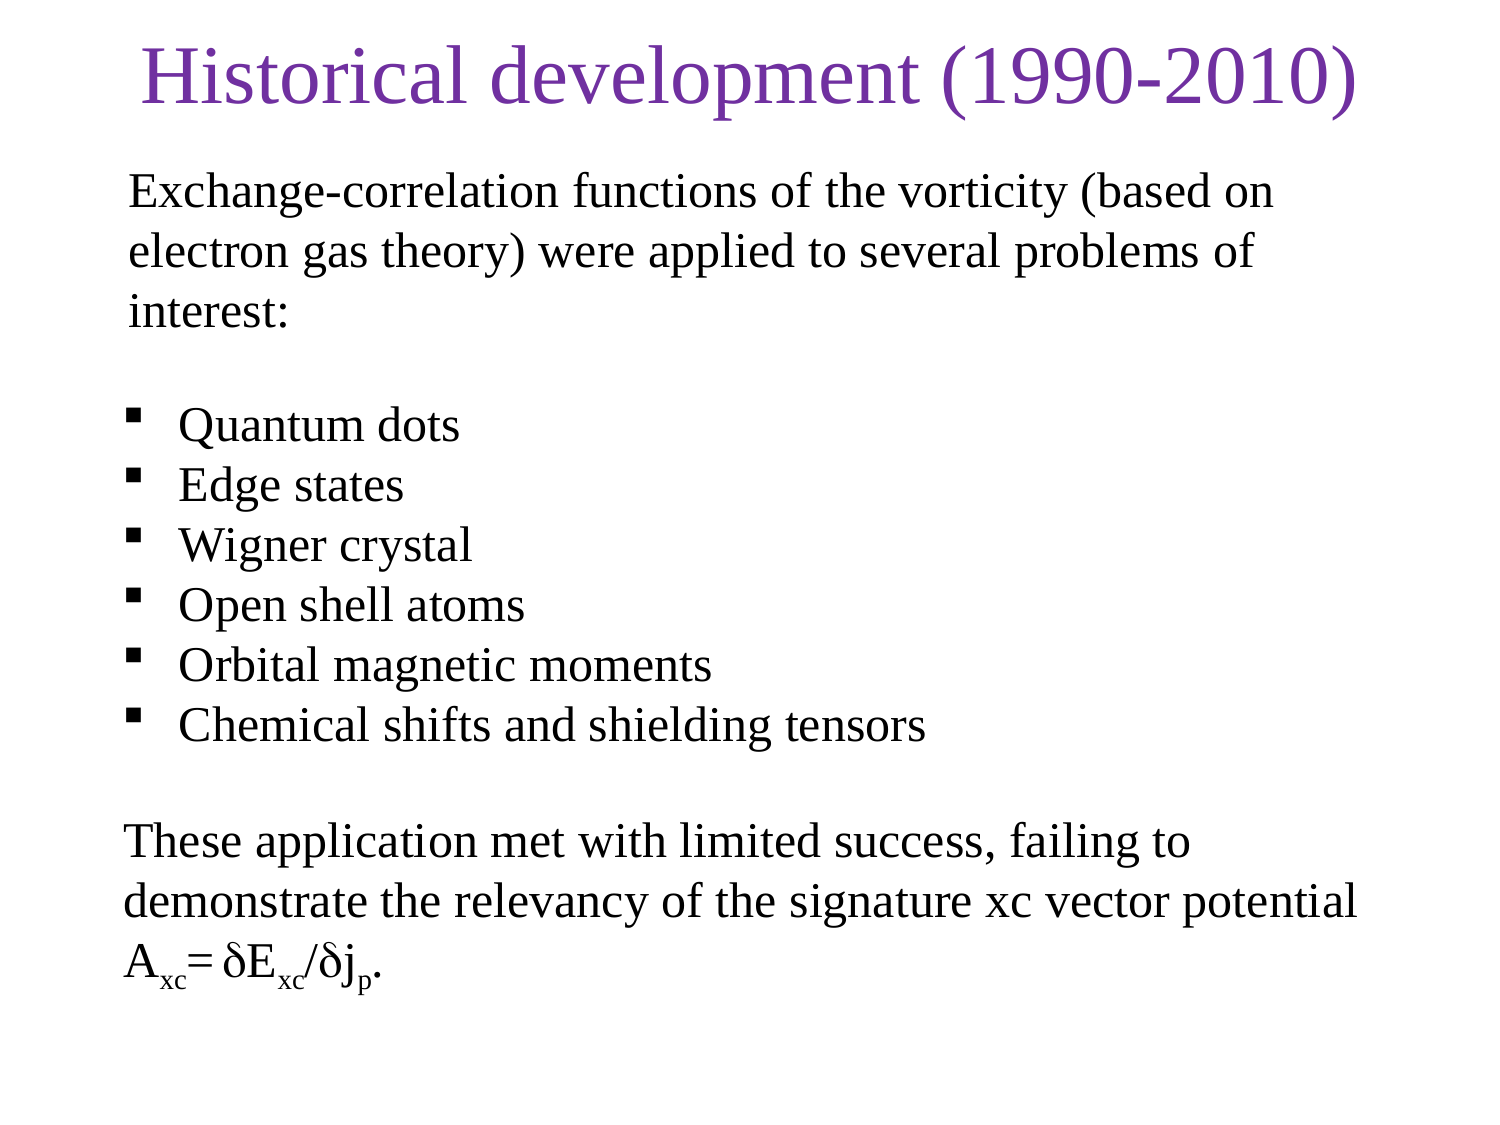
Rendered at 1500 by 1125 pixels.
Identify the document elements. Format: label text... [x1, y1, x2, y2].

text_box Exchange-correlation functions of the vorticity (based on electron gas theory) were applied to several problems of interest: [113, 149, 1412, 345]
text_box These application met with limited success, failing to demonstrate the relevancy of the signature xc vector potential Axc= dExc/djp. [108, 799, 1407, 1003]
text_box Historical development (1990-2010) [93, 12, 1407, 128]
text_box Quantum dots Edge states Wigner crystal Open shell atoms Orbital magnetic moments Chemical shifts and shielding tensors [108, 384, 1407, 759]
